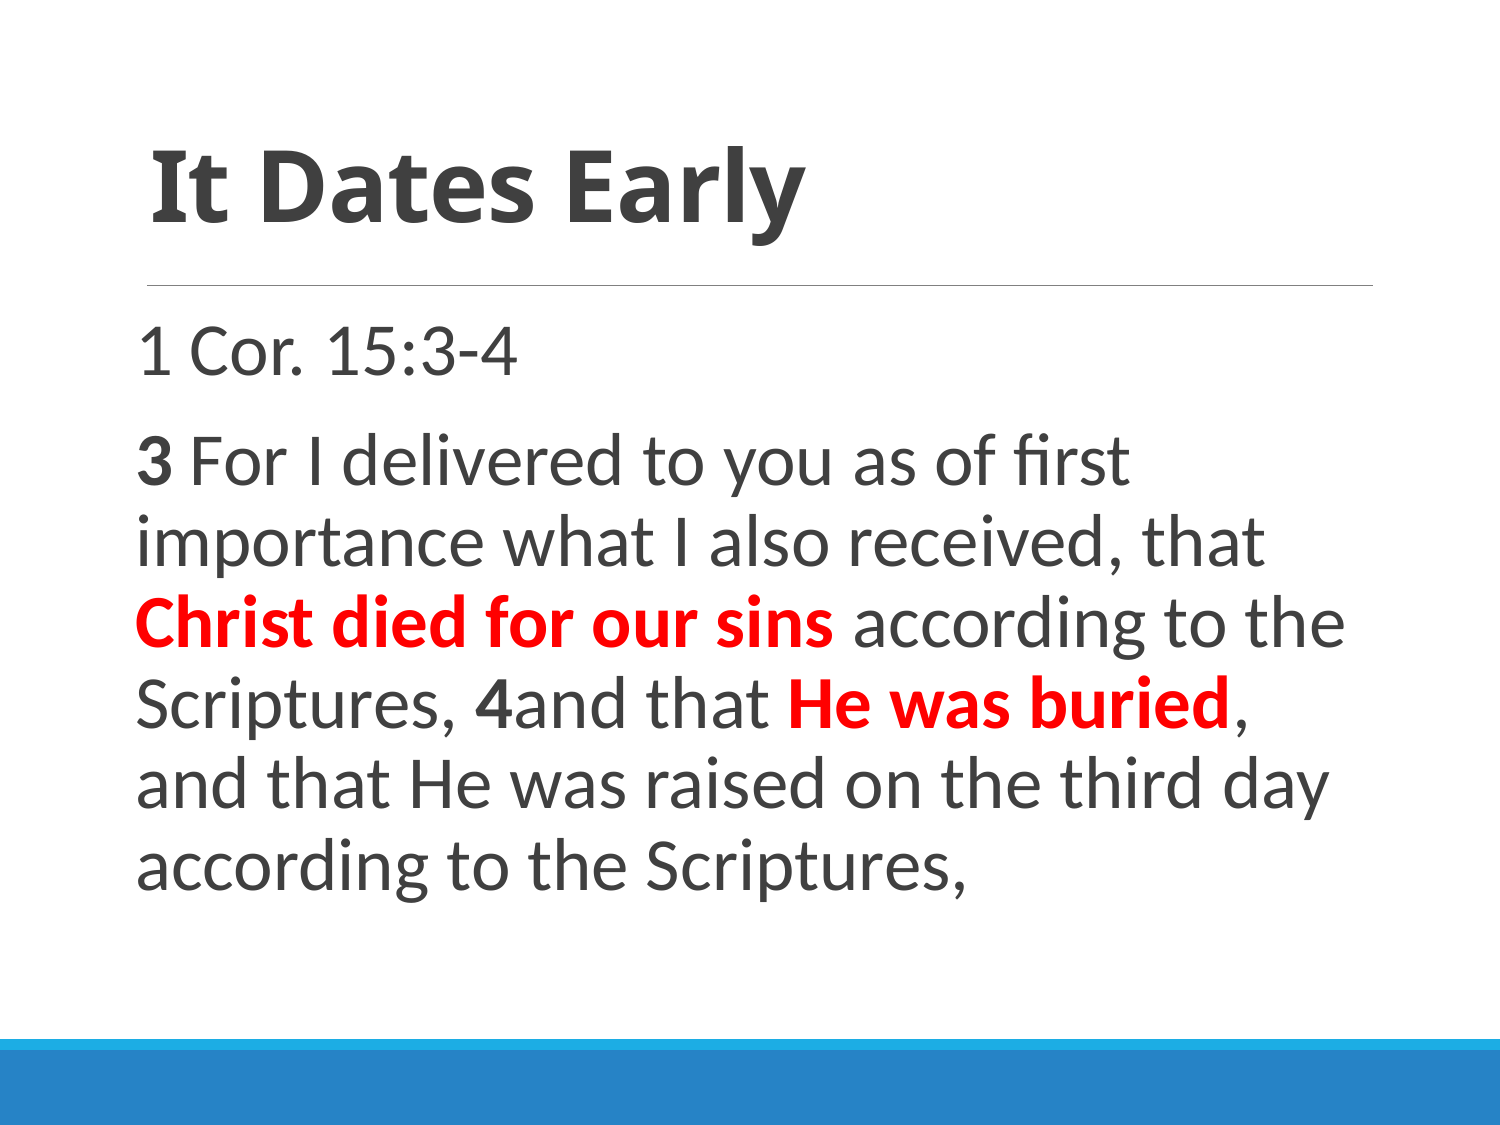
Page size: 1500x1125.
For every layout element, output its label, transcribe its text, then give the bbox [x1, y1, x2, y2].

title It Dates Early [135, 47, 1373, 250]
list 1 Cor. 15:3-4 3 For I delivered to you as of first importance what I also received, that Christ died for our sins according to the Scriptures, 4and that He was buried, and that He was raised on the third day according to the Scriptures, [135, 302, 1373, 963]
